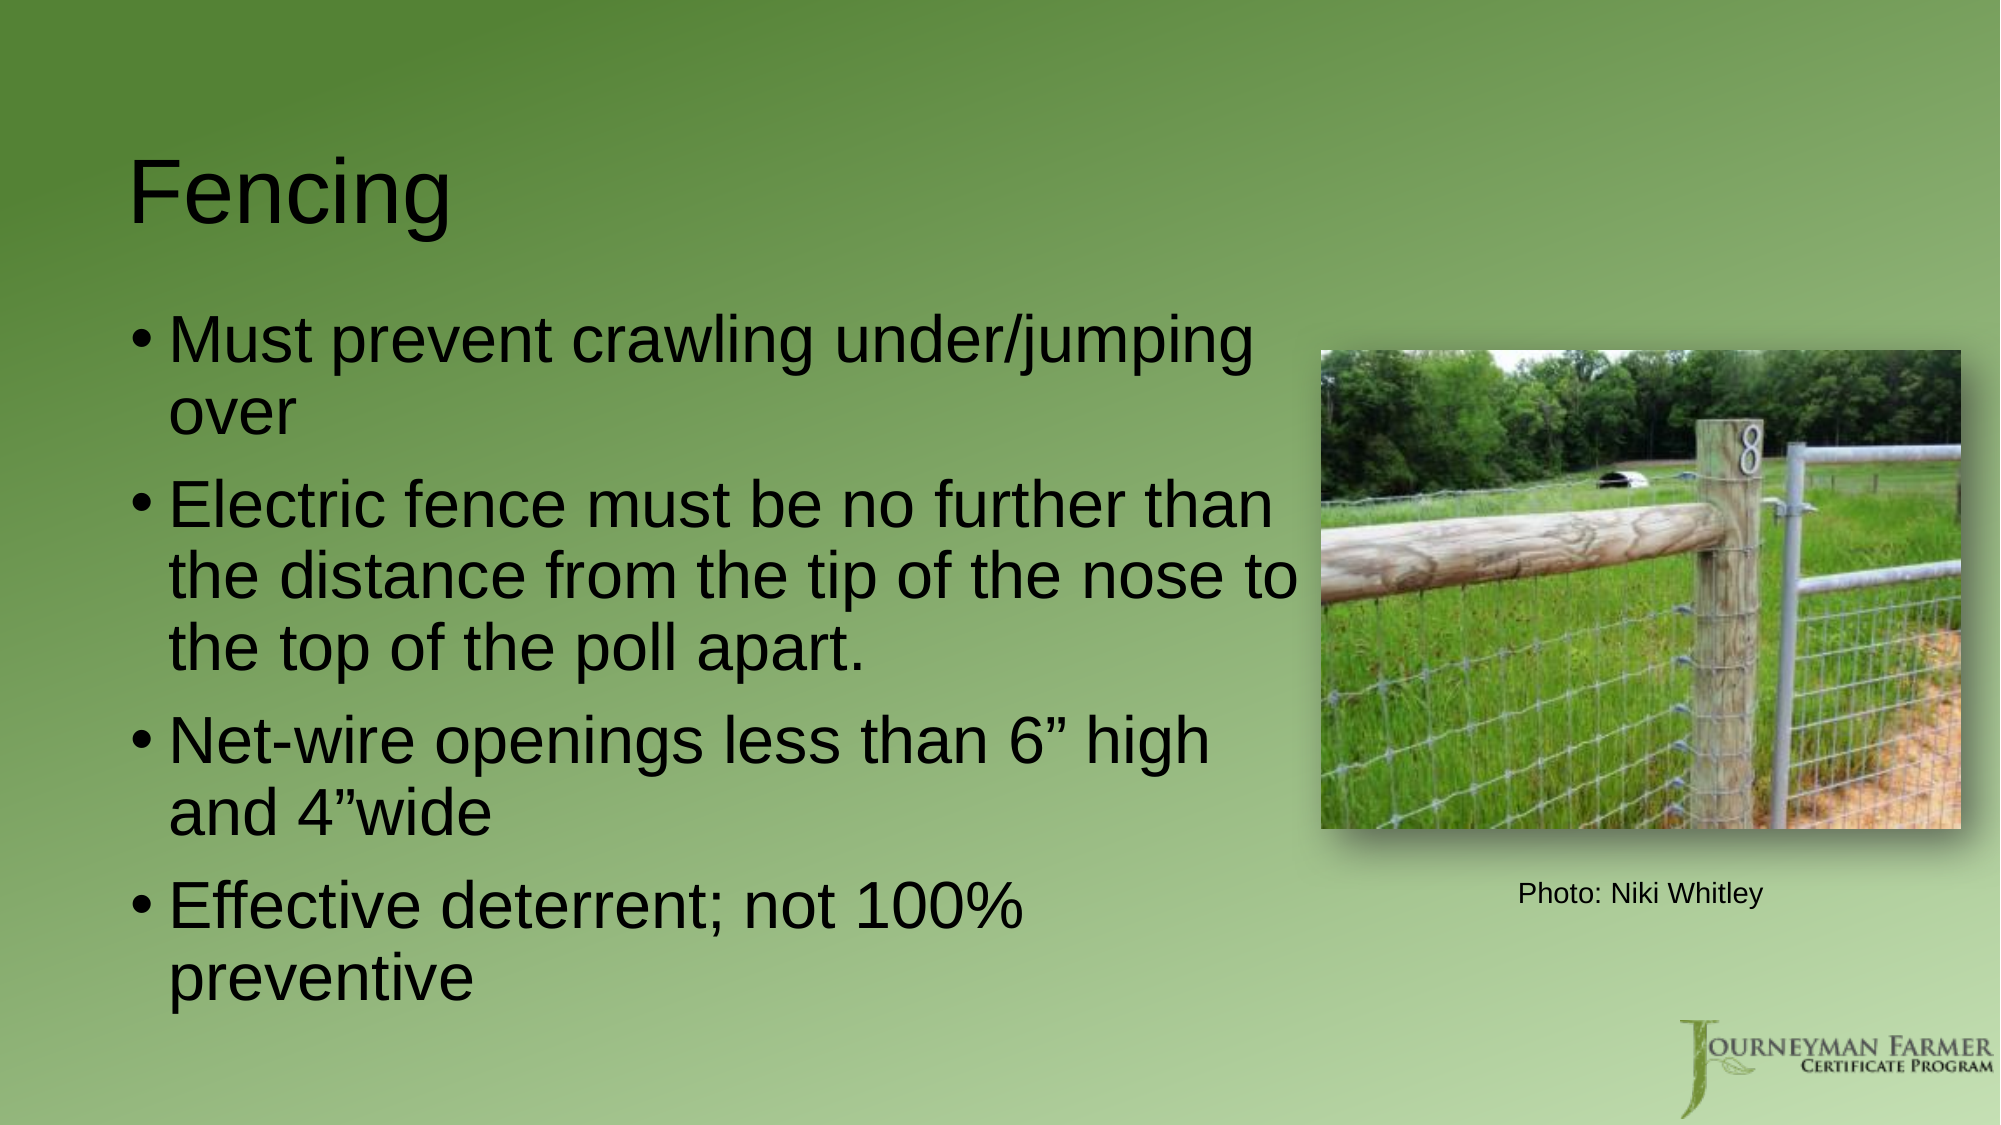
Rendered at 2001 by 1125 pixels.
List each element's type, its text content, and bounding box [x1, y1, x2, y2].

picture [1321, 350, 1961, 829]
text_box Photo: Niki Whitley [1415, 867, 1866, 918]
text_box Must prevent crawling under/jumping over Electric fence must be no further than the distance from the tip of the nose to the top of the poll apart. Net-wire openings less than 6” high and 4”wide Effective deterrent; not 100% preventive [115, 297, 1322, 973]
text_box Fencing [112, 99, 1388, 288]
picture [1680, 1020, 1994, 1119]
